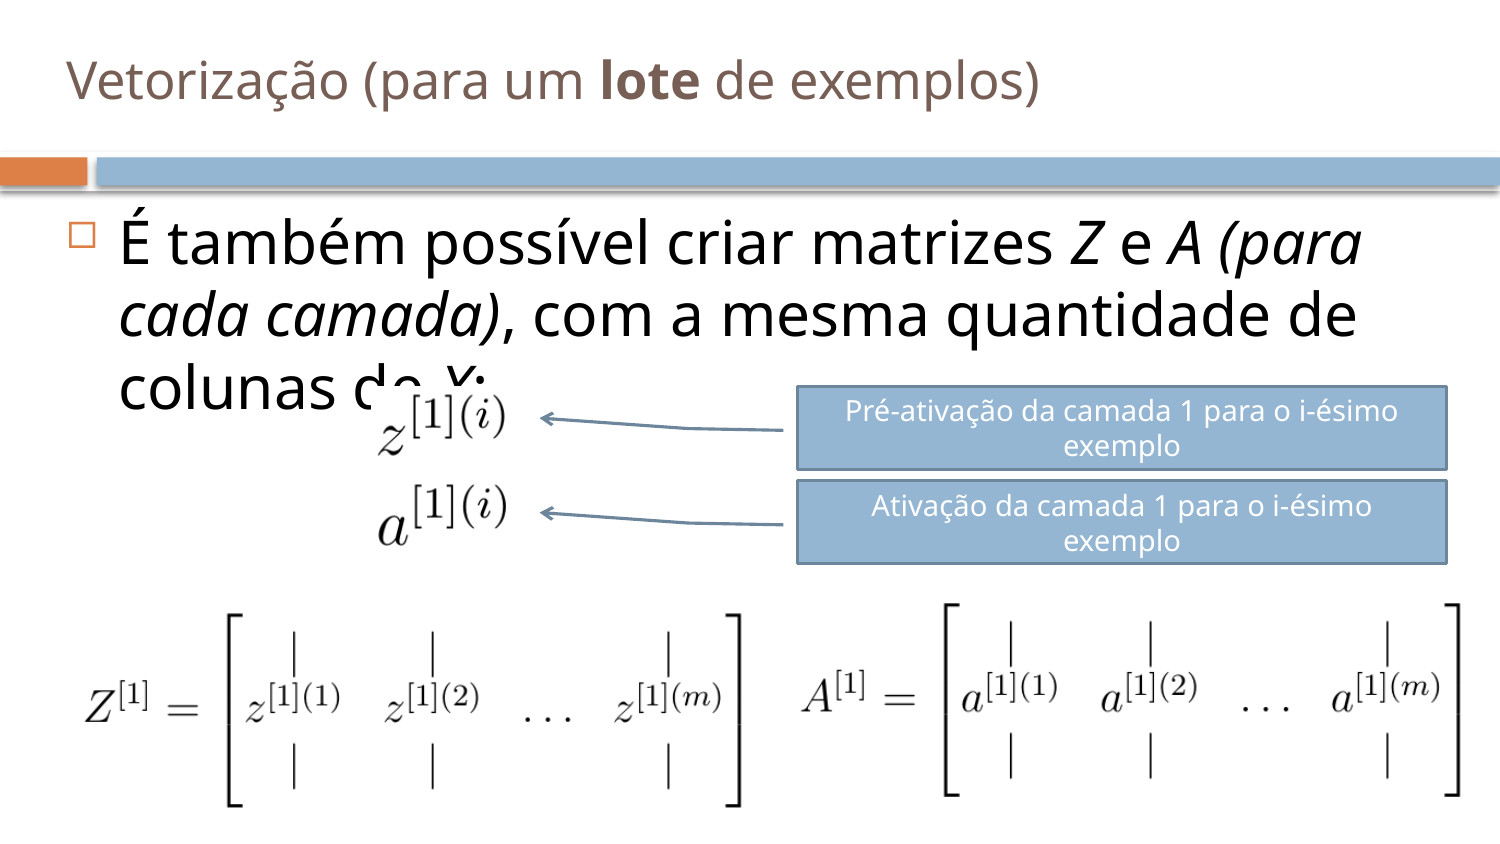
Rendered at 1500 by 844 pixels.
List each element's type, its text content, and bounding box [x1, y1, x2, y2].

text_box Pré-ativação da camada 1 para o i-ésimo exemplo [539, 411, 784, 432]
picture [794, 602, 1464, 798]
text_box Ativação da camada 1 para o i-ésimo exemplo [539, 506, 784, 527]
picture [371, 480, 510, 553]
text_box Ativação da camada 1 para o i-ésimo exemplo [796, 479, 1448, 565]
text_box Pré-ativação da camada 1 para o i-ésimo exemplo [796, 385, 1448, 471]
picture [371, 386, 510, 462]
slide_number 29 [1389, 764, 1480, 830]
title Vetorização (para um lote de exemplos) [51, 32, 1449, 126]
list É também possível criar matrizes Z e A (para cada camada), com a mesma quantidade de colunas de X: [51, 189, 1449, 750]
picture [76, 610, 745, 813]
